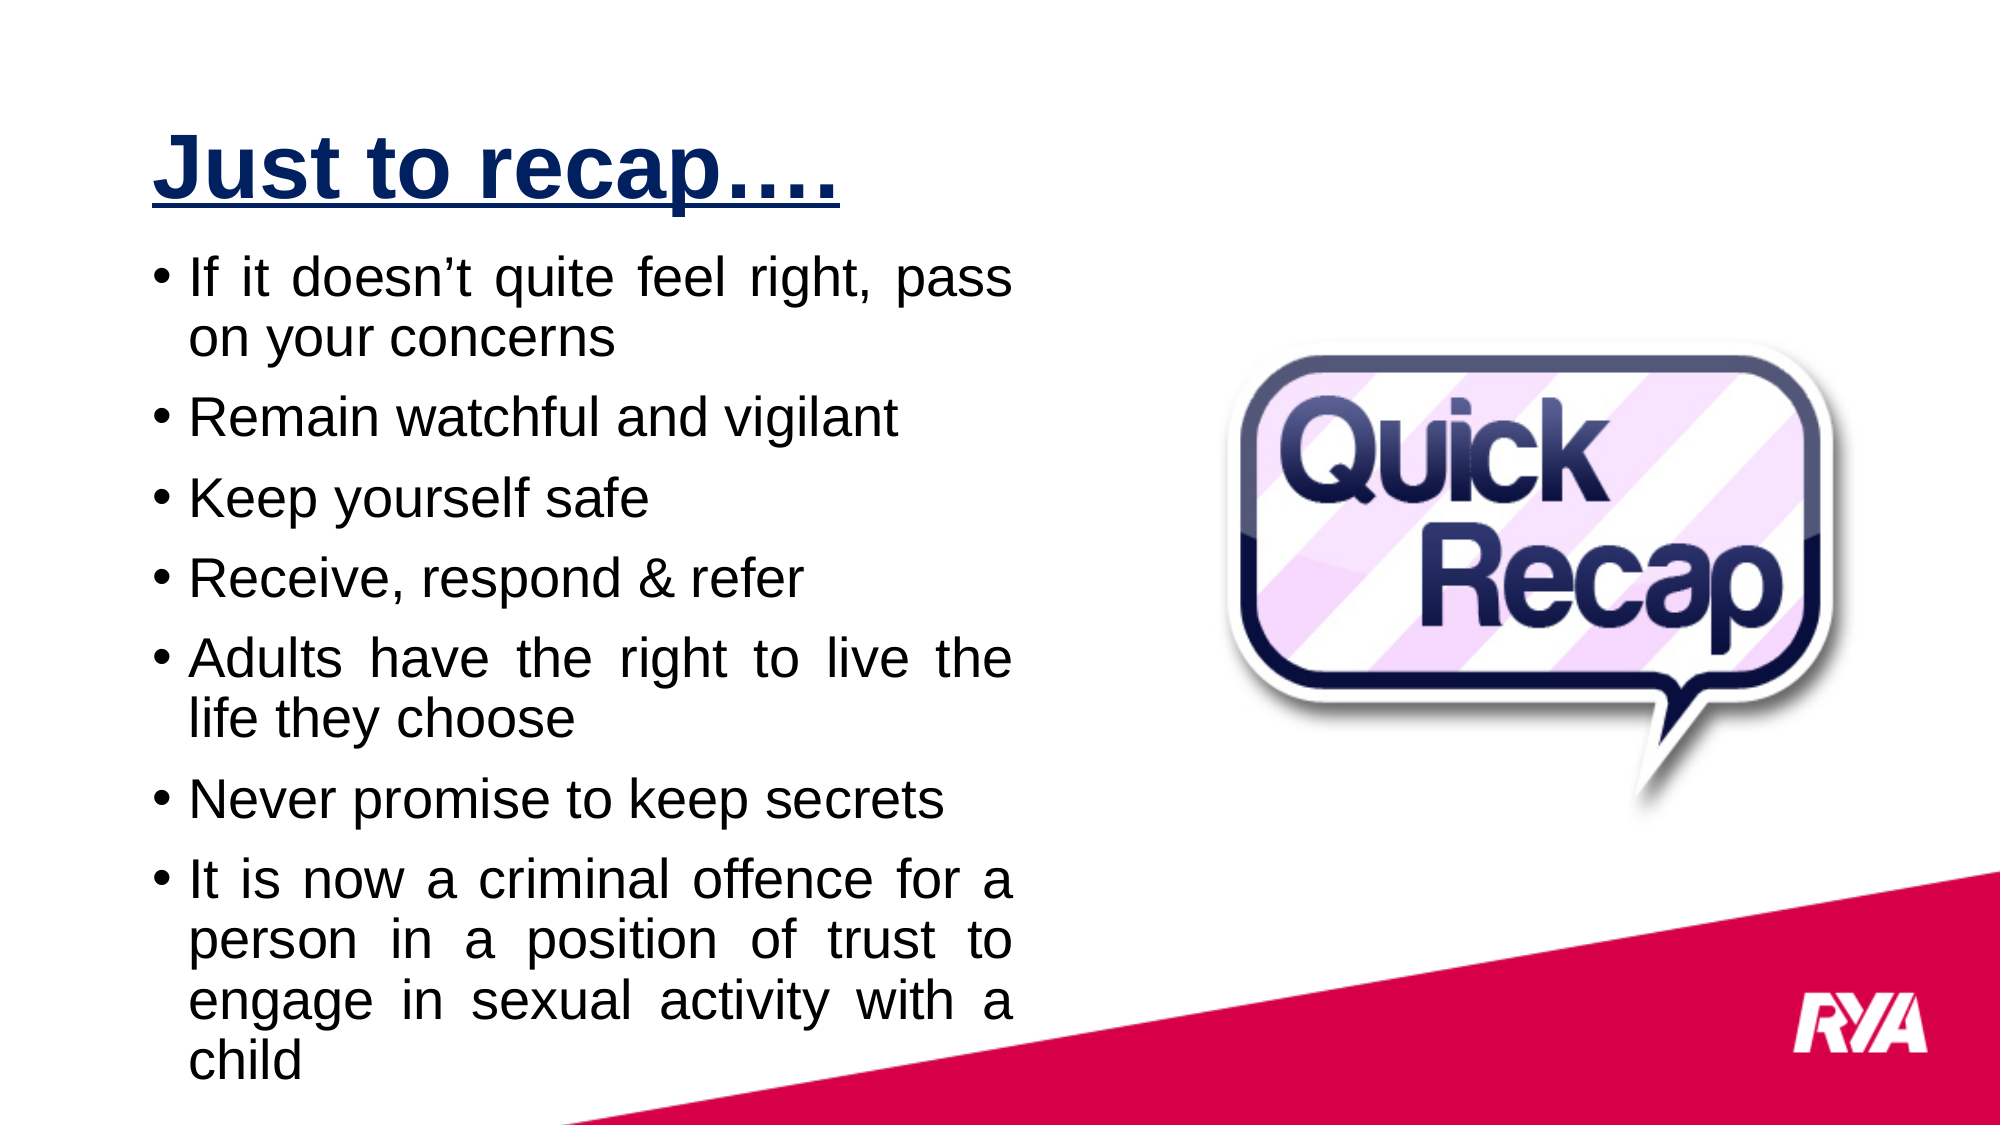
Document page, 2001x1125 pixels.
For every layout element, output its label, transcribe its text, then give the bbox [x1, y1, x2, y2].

list If it doesn’t quite feel right, pass on your concerns Remain watchful and vigilant Keep yourself safe Receive, respond & refer Adults have the right to live the life they choose Never promise to keep secrets It is now a criminal offence for a person in a position of trust to engage in sexual activity with a child [137, 240, 1029, 1105]
picture [1079, 277, 1988, 853]
title Just to recap…. [137, 59, 1863, 278]
